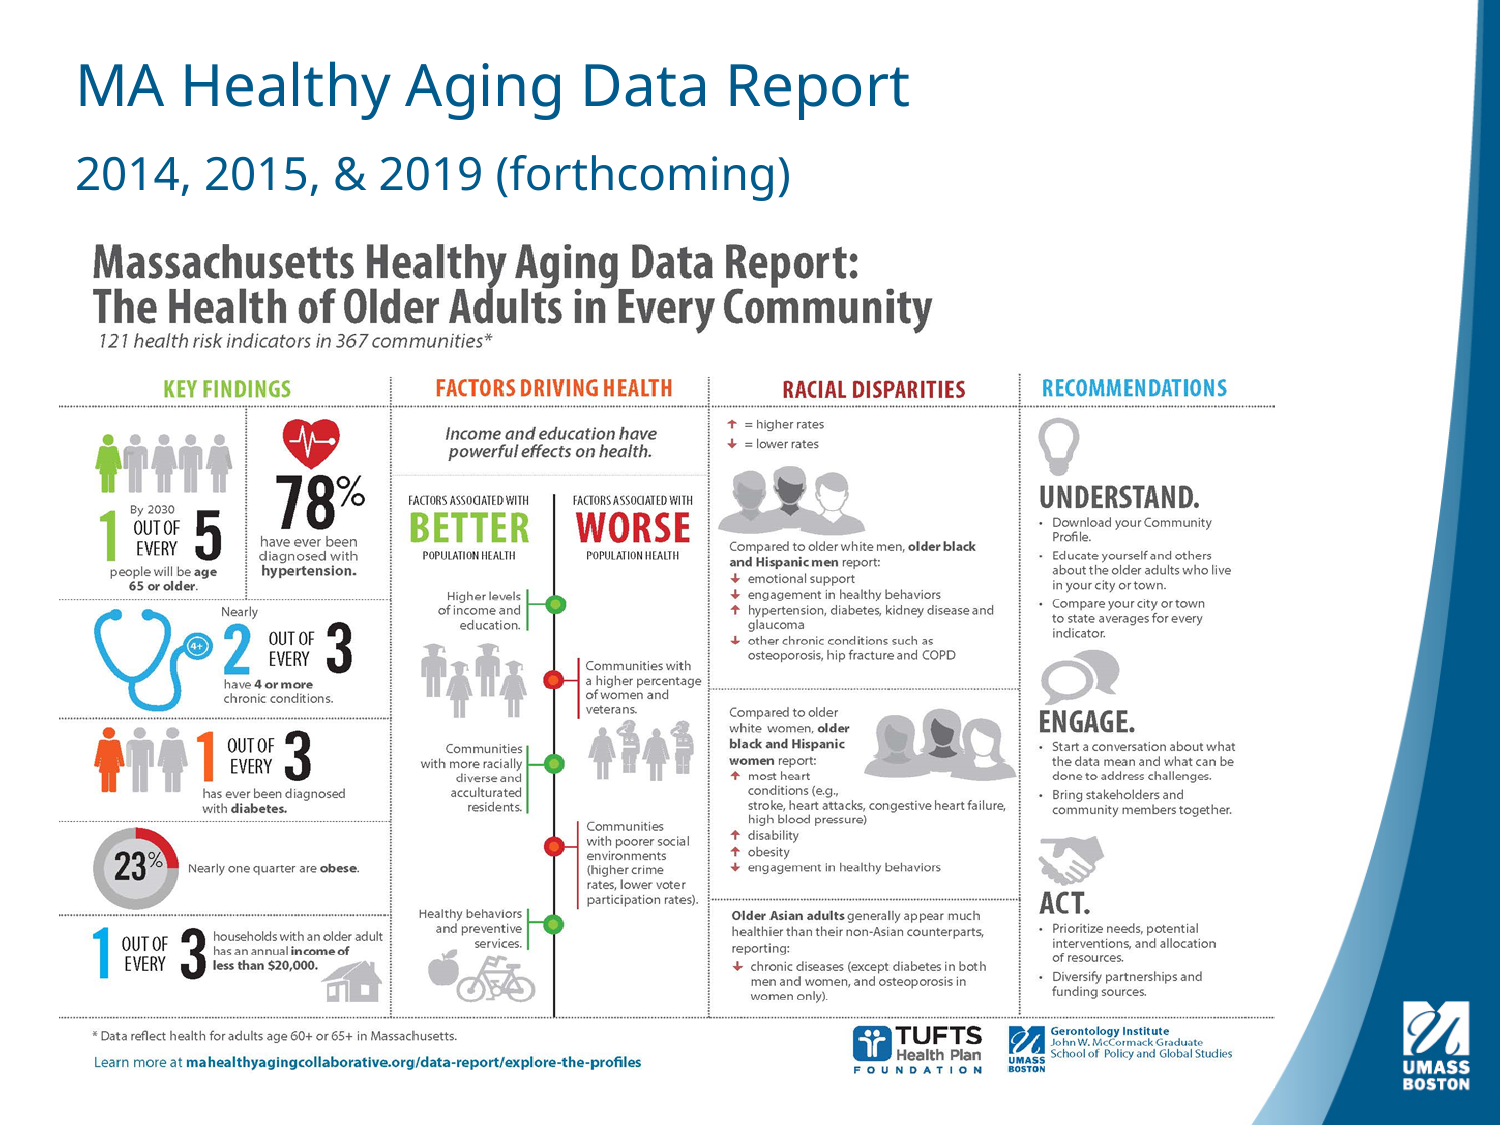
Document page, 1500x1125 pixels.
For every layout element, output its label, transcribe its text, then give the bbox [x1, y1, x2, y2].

title MA Healthy Aging Data Report 2014, 2015, & 2019 (forthcoming) [60, 29, 1235, 198]
picture [0, 0, 1500, 1125]
